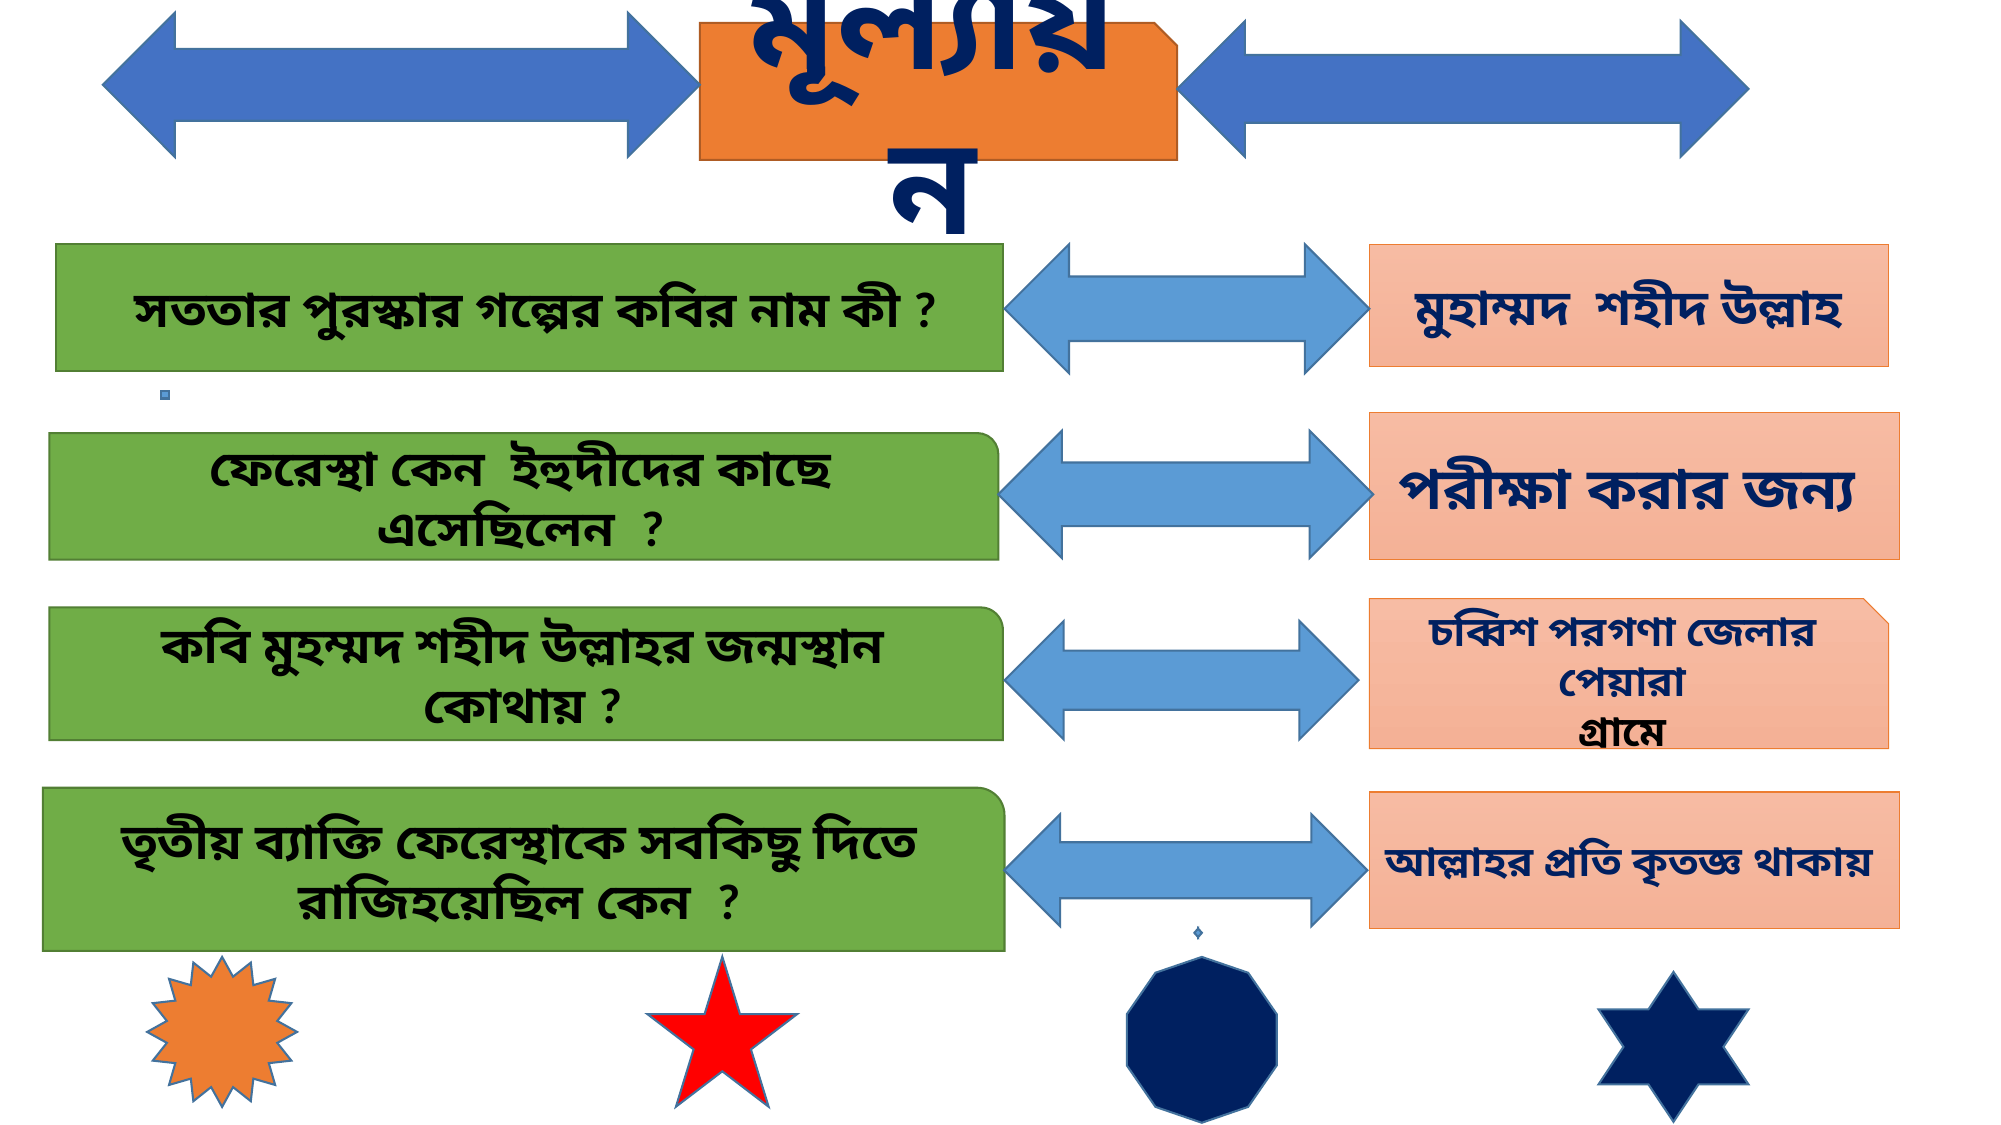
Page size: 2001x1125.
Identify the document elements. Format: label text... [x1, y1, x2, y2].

text_box [160, 390, 170, 400]
text_box [1596, 970, 1751, 1124]
text_box মুহাম্মদ শহীদ উল্লাহ [1369, 244, 1889, 367]
text_box আল্লাহর প্রতি কৃতজ্ঞ থাকায় [1369, 791, 1900, 929]
text_box [996, 428, 1375, 561]
text_box [1003, 618, 1361, 742]
text_box [144, 954, 300, 1110]
text_box চব্বিশ পরগণা জেলার পেয়ারা গ্রামে [1368, 598, 1890, 750]
text_box [1193, 925, 1204, 940]
text_box কবি মুহম্মদ শহীদ উল্লাহর জন্মস্থান কোথায় ? [48, 606, 1004, 742]
text_box মূল্যায়ন [698, 21, 1179, 161]
text_box পরীক্ষা করার জন্য [1369, 412, 1900, 560]
text_box [1003, 241, 1371, 376]
text_box [101, 10, 702, 160]
text_box ফেরেস্থা কেন ইহুদীদের কাছে এসেছিলেন ? [48, 432, 1000, 561]
text_box [1002, 811, 1369, 929]
text_box [644, 953, 801, 1110]
text_box [1125, 955, 1278, 1124]
text_box সততার পুরস্কার গল্পের কবির নাম কী ? [55, 243, 1004, 372]
text_box [1175, 18, 1750, 160]
text_box তৃতীয় ব্যাক্তি ফেরেস্থাকে সবকিছু দিতে রাজিহয়েছিল কেন ? [41, 786, 1006, 952]
